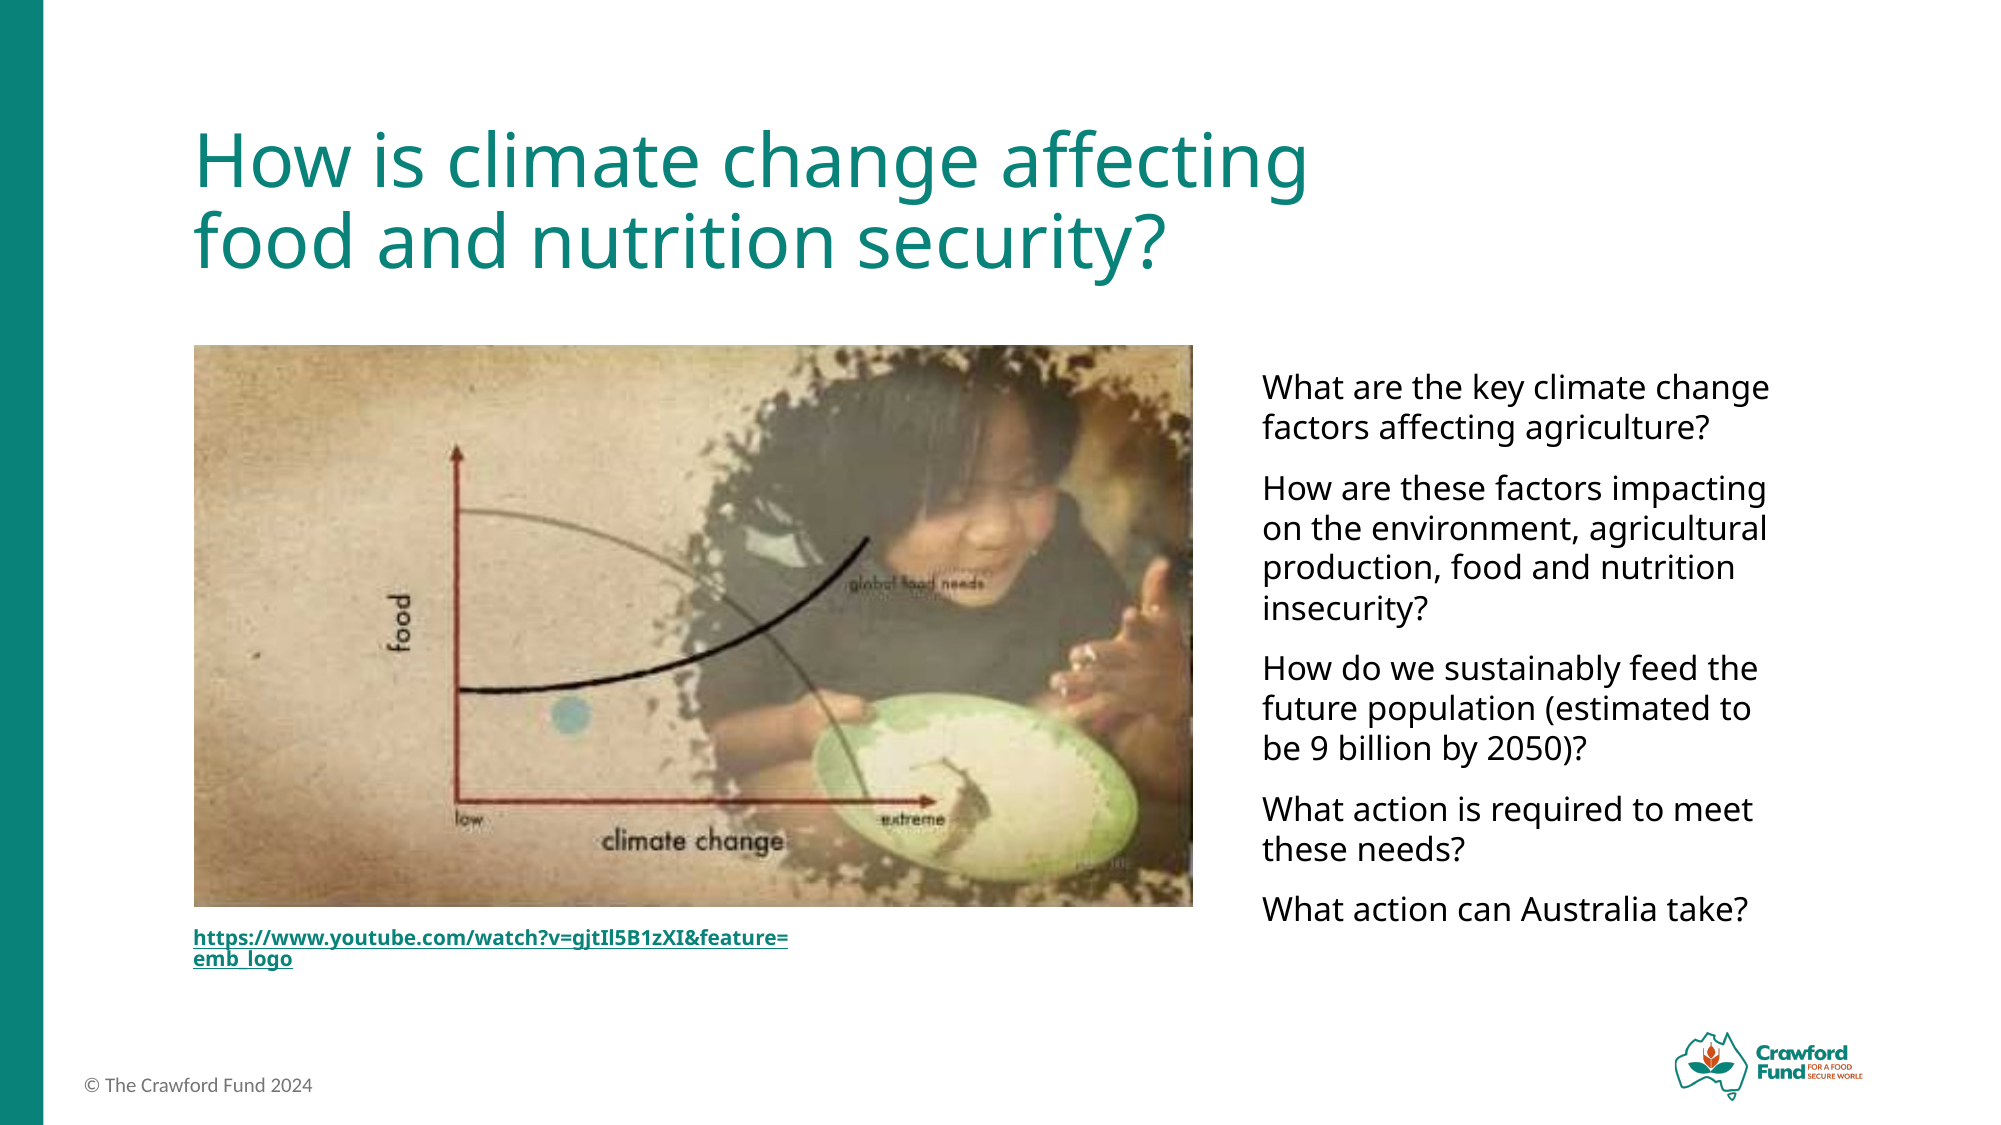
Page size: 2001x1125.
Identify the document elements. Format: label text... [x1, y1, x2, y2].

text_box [193, 344, 1194, 908]
list What are the key climate change factors affecting agriculture? How are these factors impacting on the environment, agricultural production, food and nutrition insecurity? How do we sustainably feed the future population (estimated to be 9 billion by 2050)? What action is required to meet these needs? What action can Australia take? [1247, 359, 1809, 1020]
title How is climate change affecting food and nutrition security? [178, 119, 1473, 292]
text_box https://www.youtube.com/watch?v=gjtIl5B1zXI&feature=emb_logo [178, 918, 805, 970]
